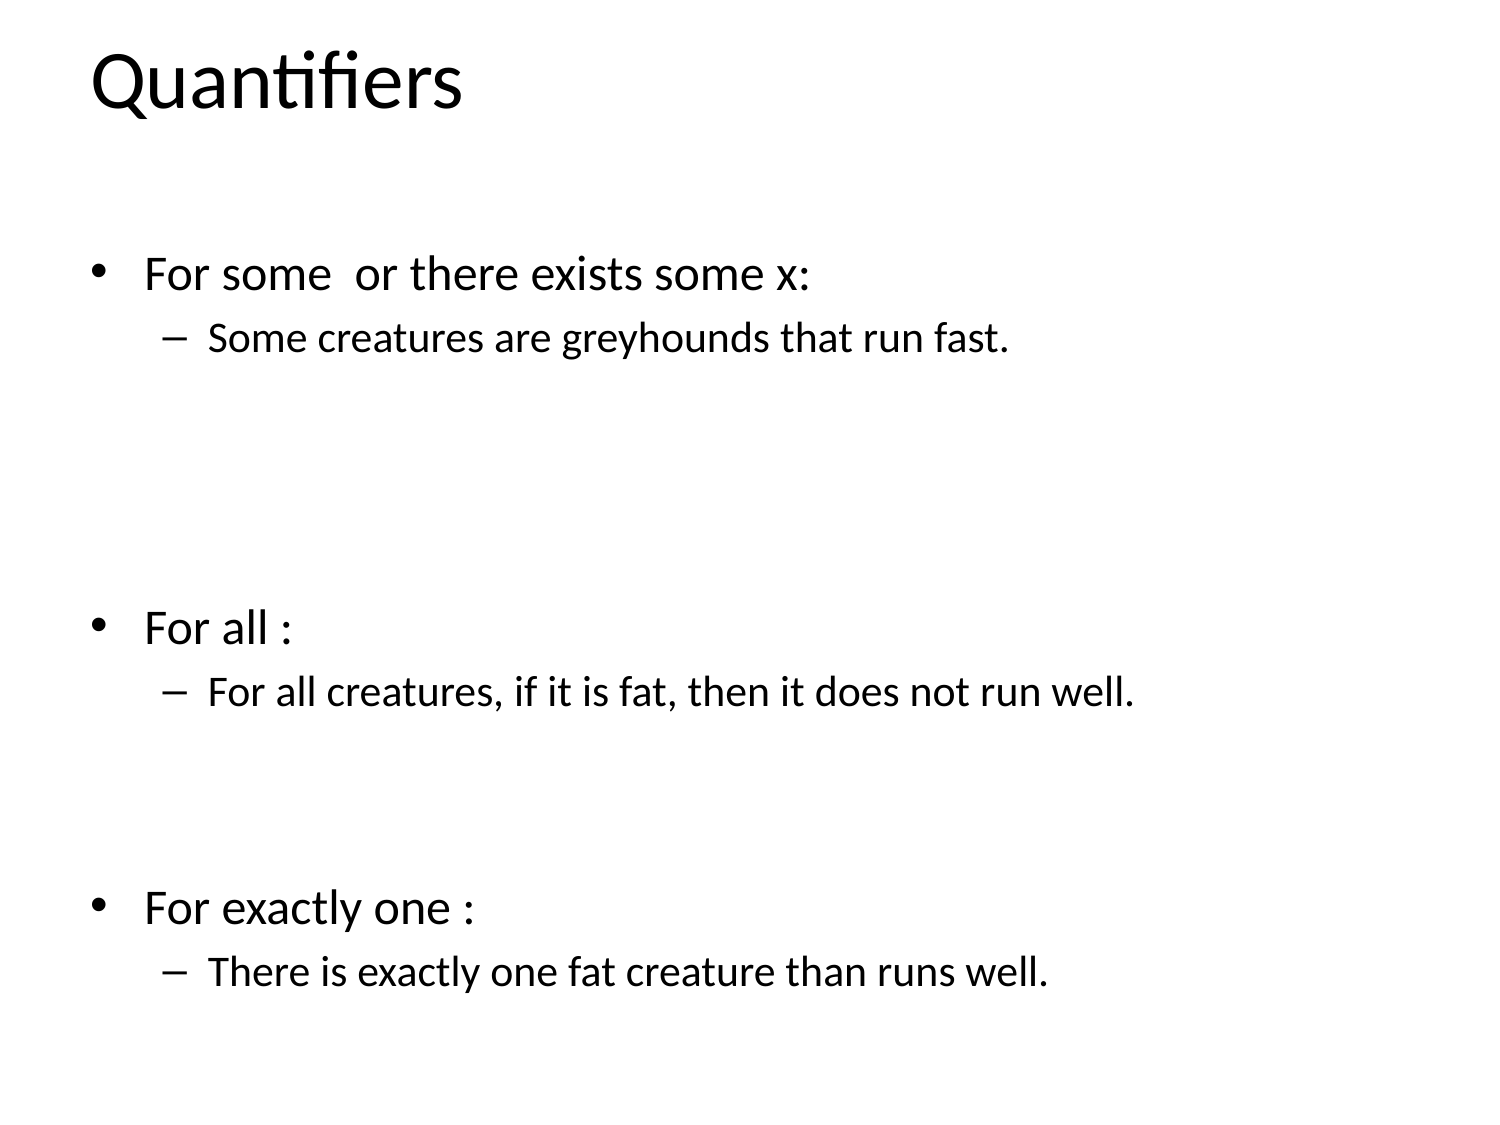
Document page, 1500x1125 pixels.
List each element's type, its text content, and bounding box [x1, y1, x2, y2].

title Quantifiers [74, 0, 1426, 151]
